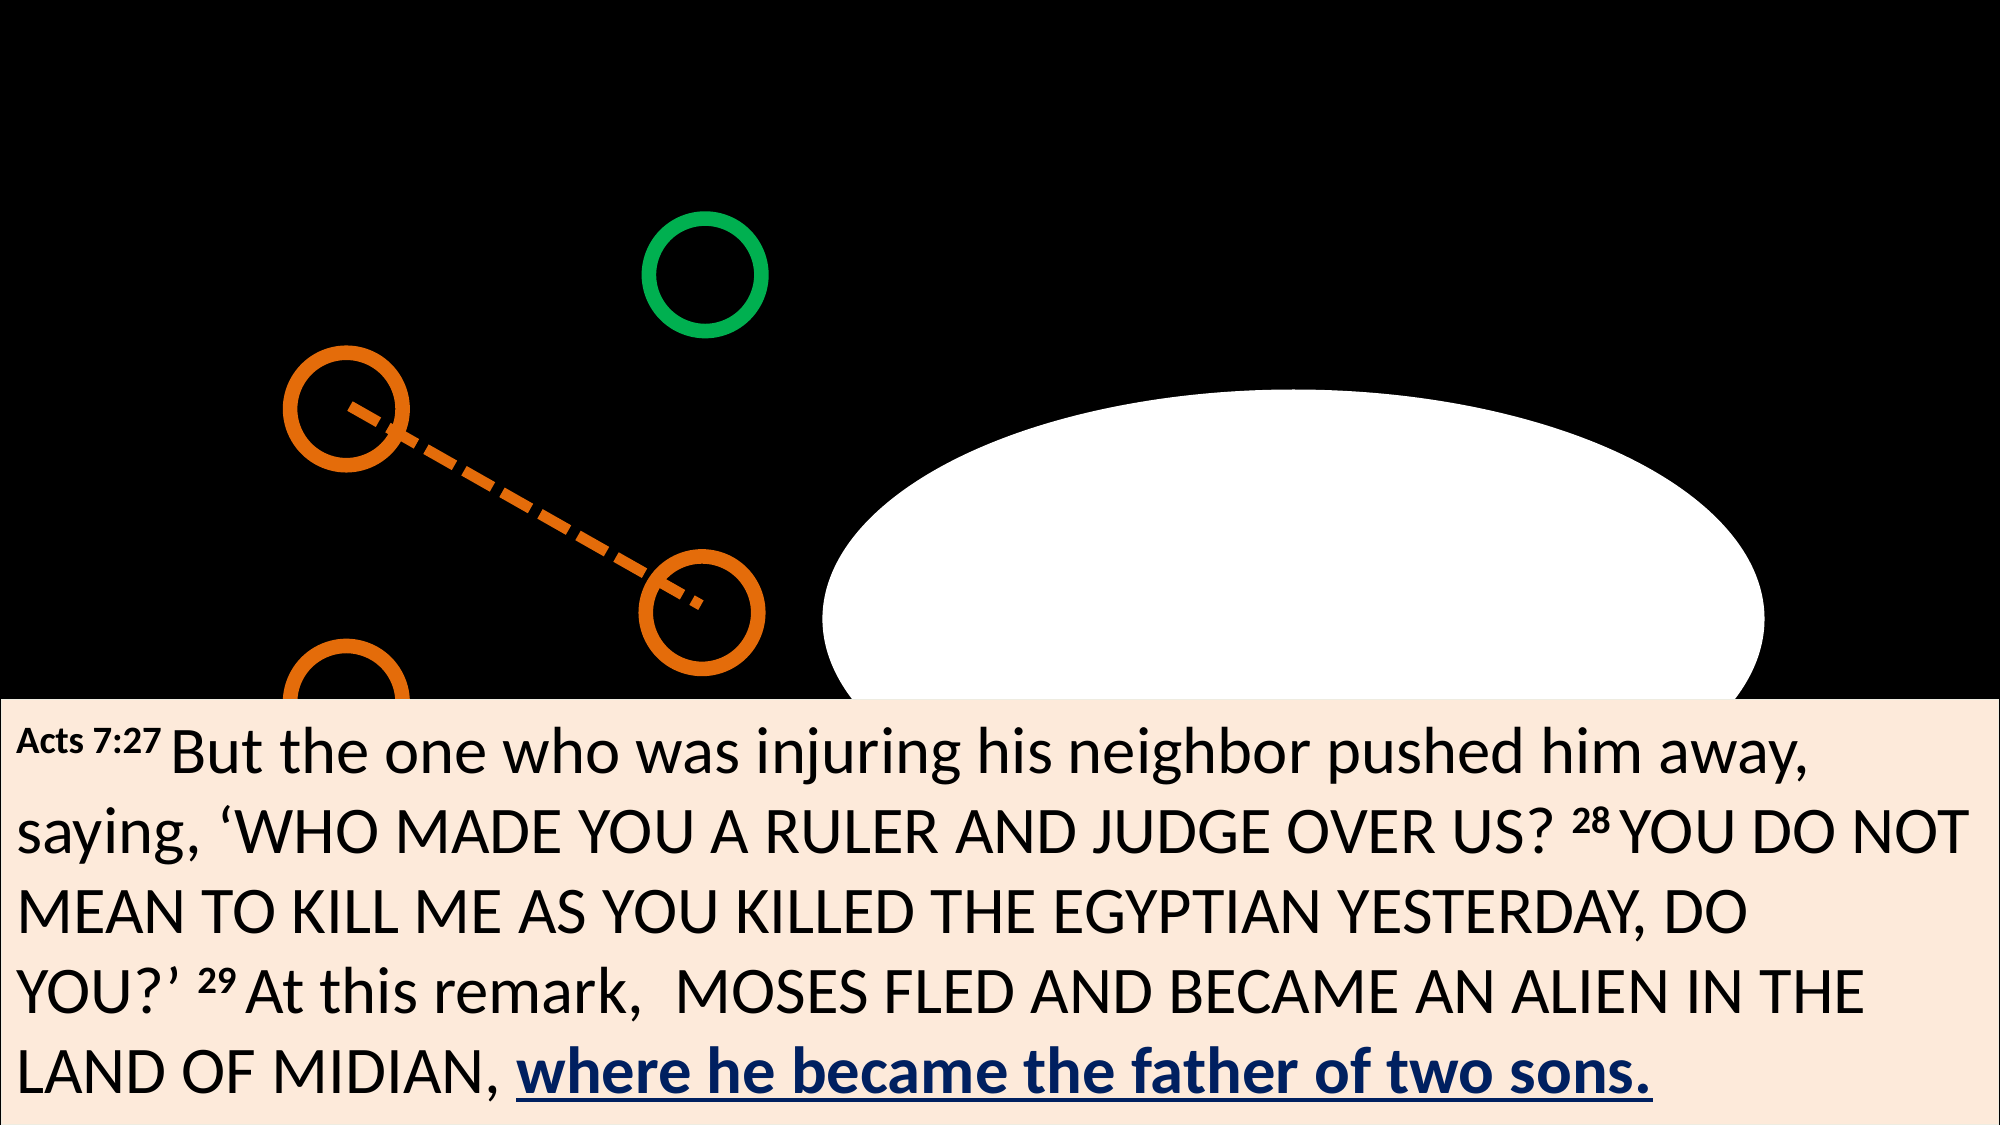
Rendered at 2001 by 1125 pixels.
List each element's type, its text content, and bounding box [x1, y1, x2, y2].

text_box [646, 216, 764, 334]
text_box [643, 554, 761, 672]
text_box [288, 643, 405, 699]
text_box [822, 389, 1765, 699]
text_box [349, 405, 702, 606]
text_box Acts 7:27 But the one who was injuring his neighbor pushed him away, saying, ‘Who made you a ruler and judge over us? 28 You do not mean to kill me as you killed the Egyptian yesterday, do you?’ 29 At this remark, Moses fled and became an alien in the land of Midian, where he became the father of two sons. [1, 699, 1999, 1125]
text_box [287, 350, 405, 468]
